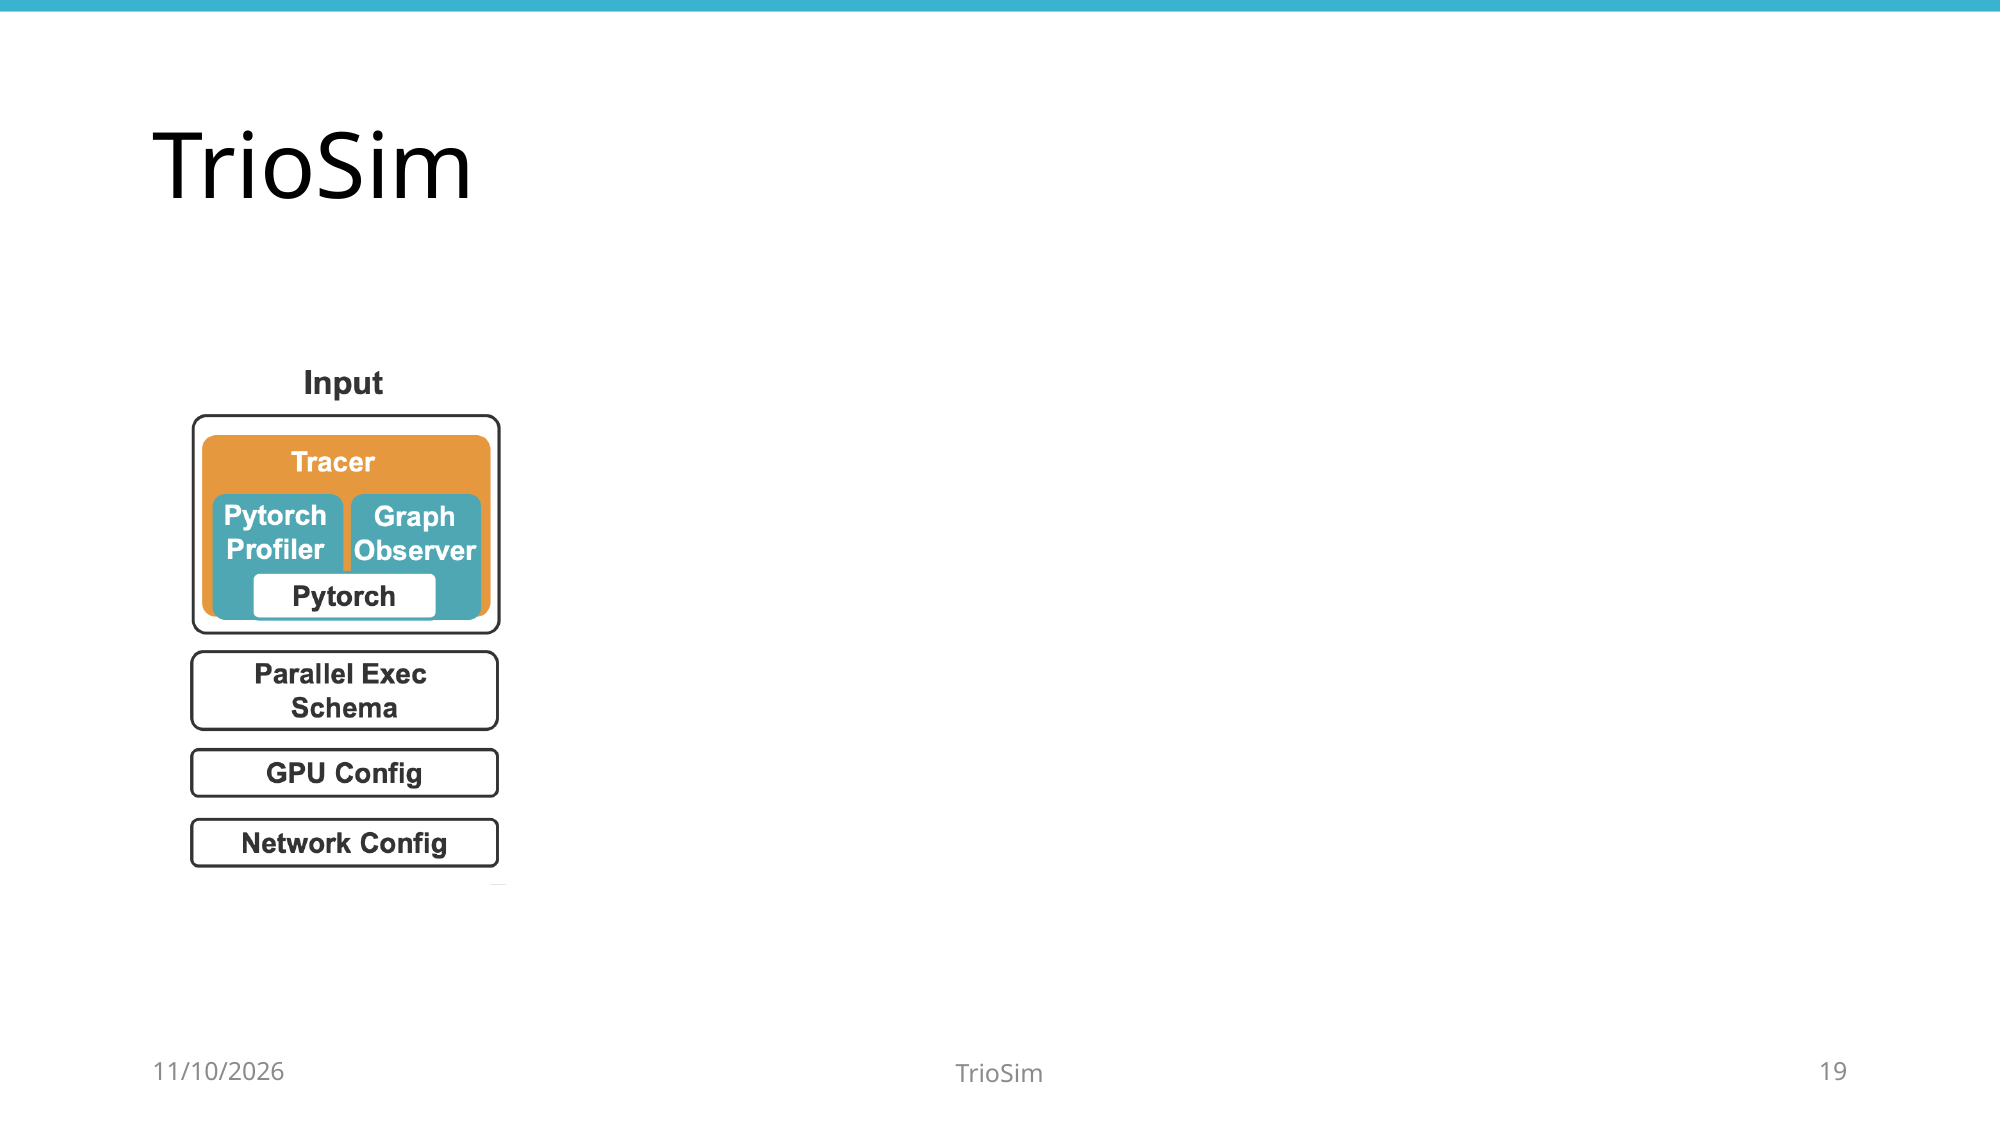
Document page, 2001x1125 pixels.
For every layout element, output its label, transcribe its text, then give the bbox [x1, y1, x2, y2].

footer TrioSim [662, 1042, 1338, 1103]
slide_number 19 [1412, 1042, 1863, 1103]
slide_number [137, 1042, 588, 1103]
title TrioSim [137, 59, 1863, 278]
picture [161, 327, 506, 885]
